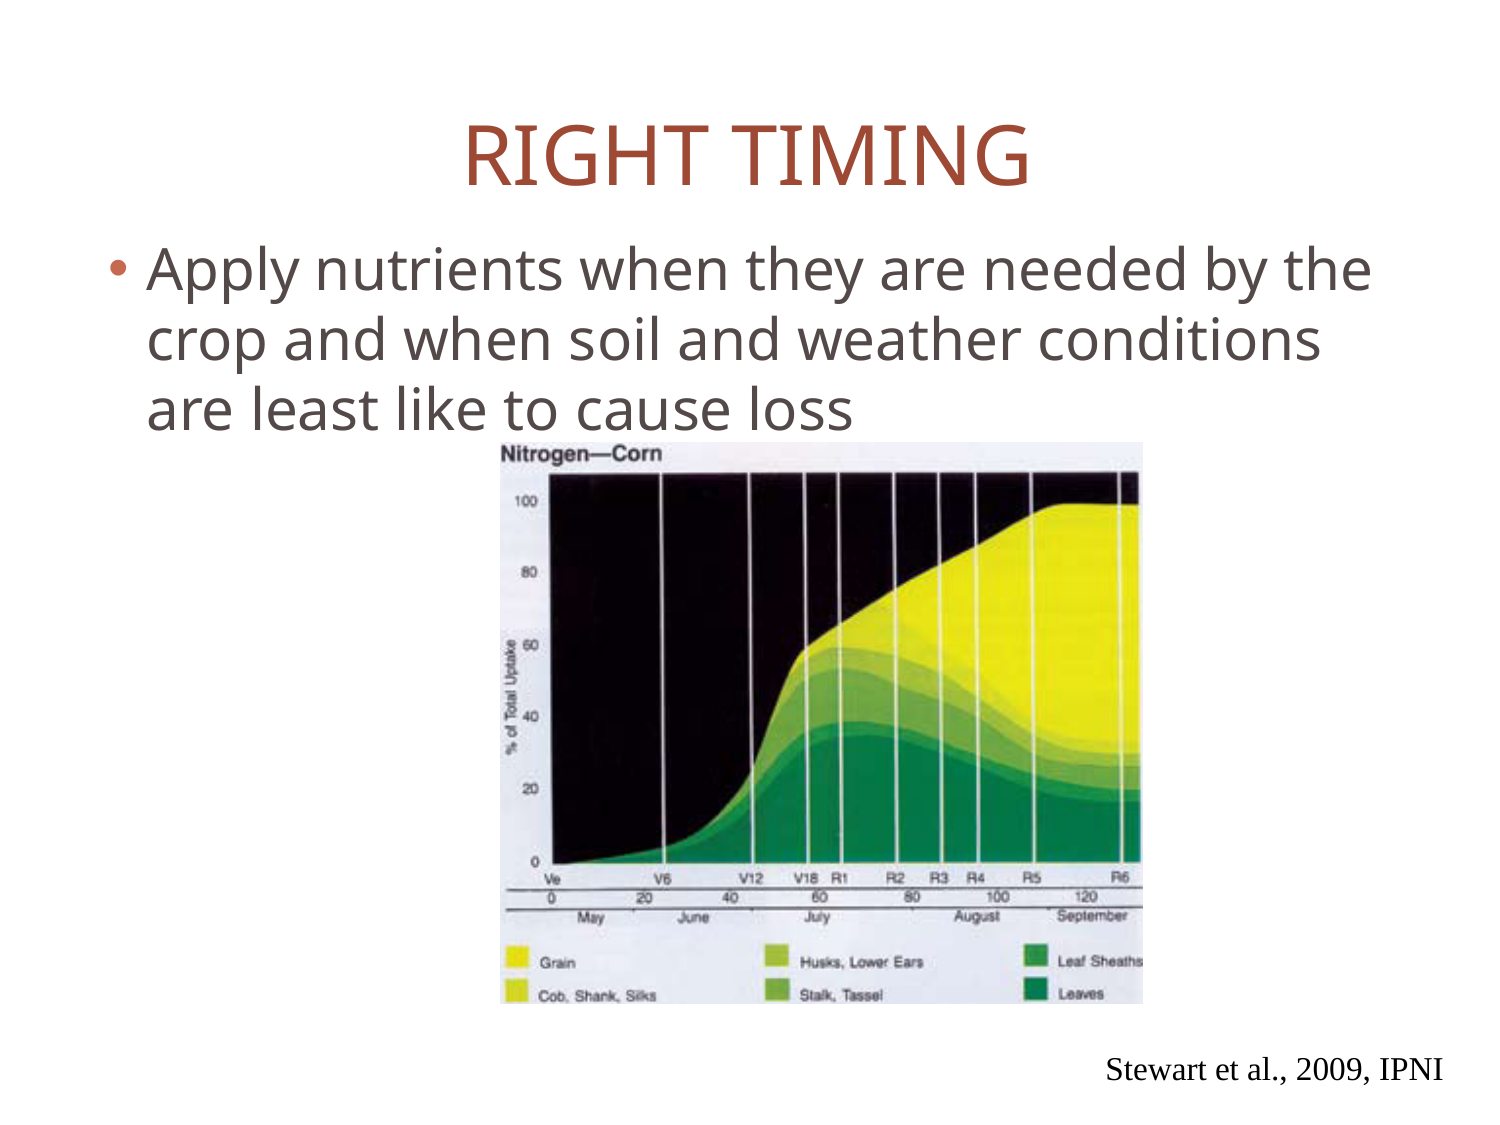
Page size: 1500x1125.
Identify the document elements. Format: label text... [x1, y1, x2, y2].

title Right Timing [69, 66, 1425, 238]
text_box Stewart et al., 2009, IPNI [1090, 1040, 1459, 1095]
picture [499, 441, 1144, 1004]
list Apply nutrients when they are needed by the crop and when soil and weather conditions are least like to cause loss [75, 224, 1425, 943]
